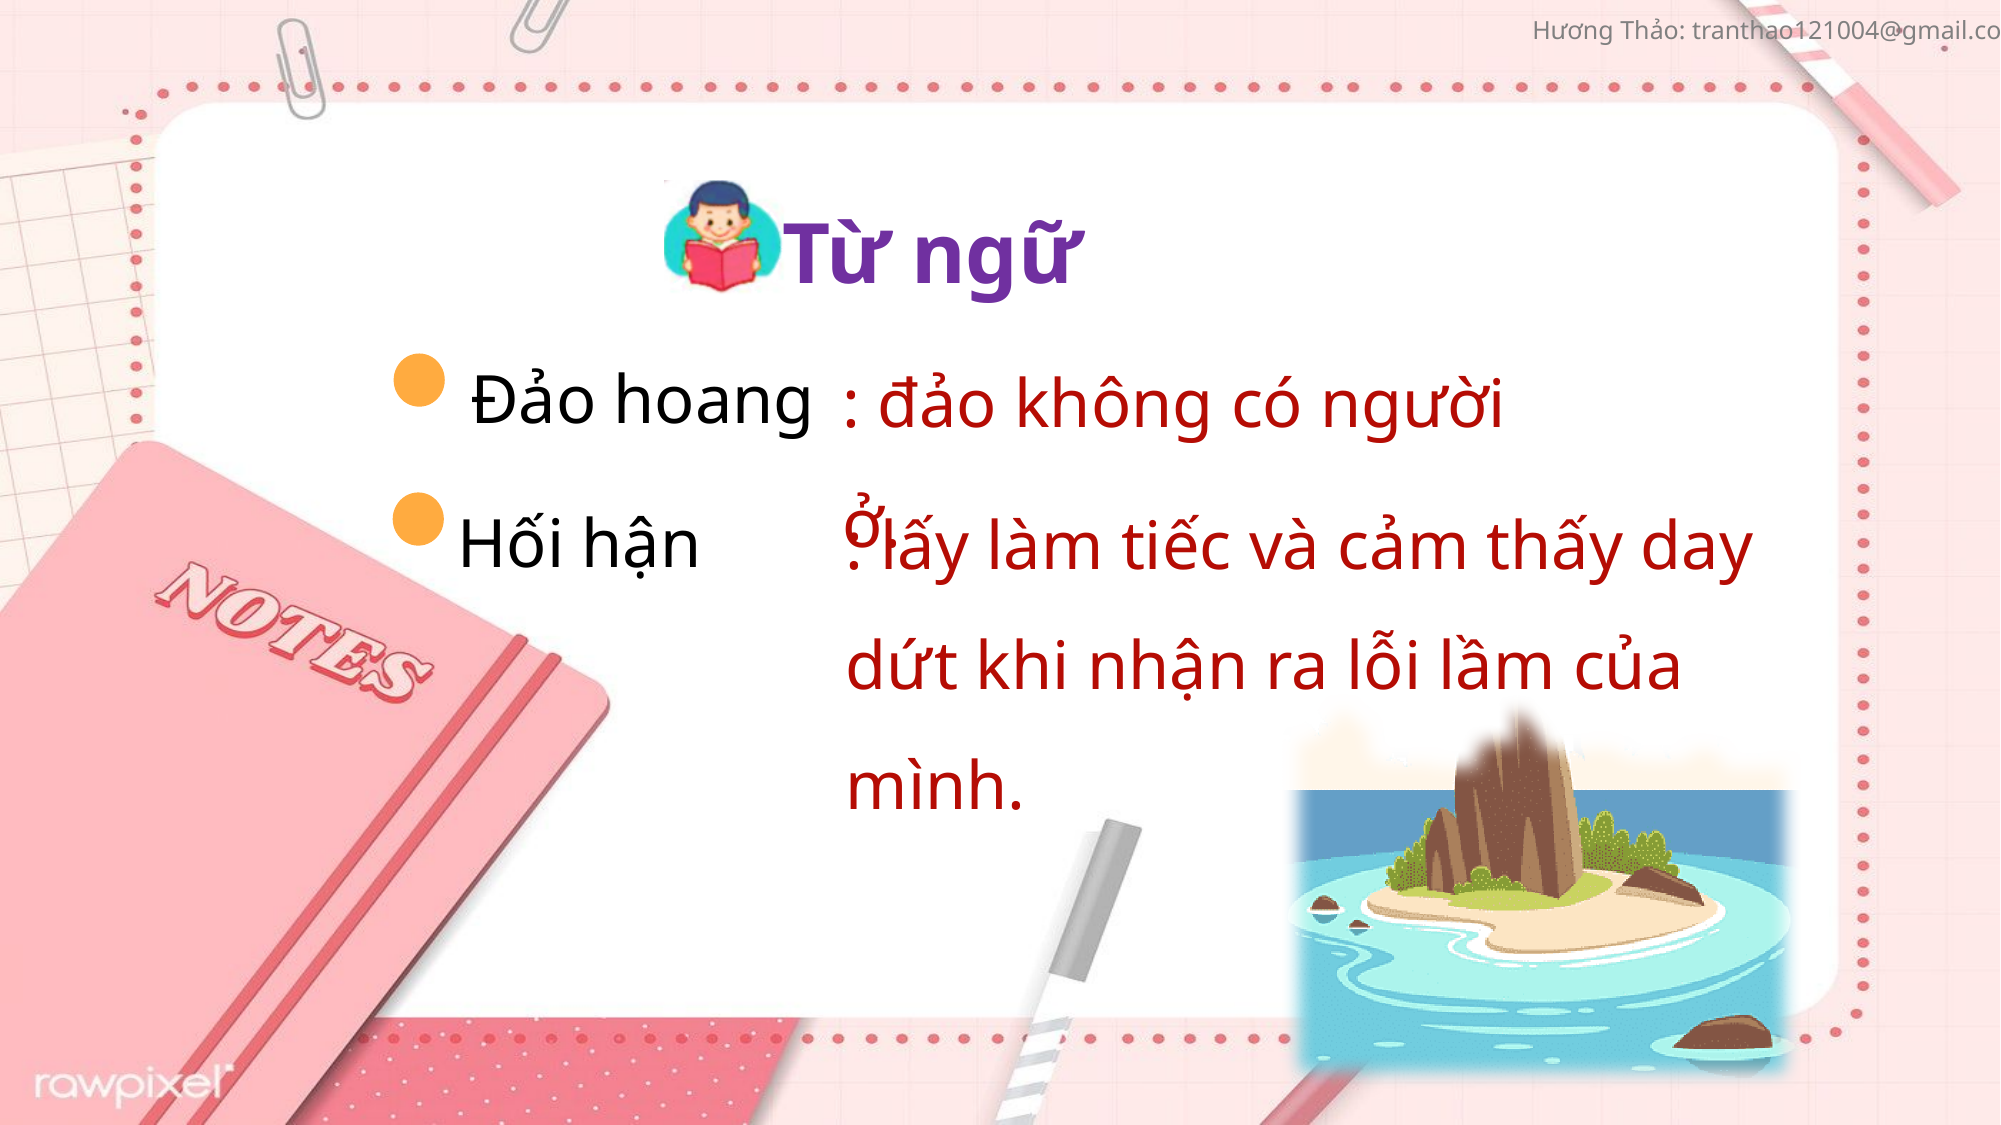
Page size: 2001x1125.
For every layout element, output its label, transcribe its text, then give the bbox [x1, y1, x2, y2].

text_box [392, 492, 444, 546]
text_box Từ ngữ [675, 143, 1190, 308]
picture [0, 0, 2001, 1125]
text_box [393, 353, 445, 407]
text_box : đảo không có người ở. [827, 313, 1581, 568]
text_box Đảo hoang [369, 309, 966, 445]
text_box : lấy làm tiếc và cảm thấy day dứt khi nhận ra lỗi lầm của mình. [830, 455, 1777, 831]
text_box Hối hận [442, 453, 830, 589]
